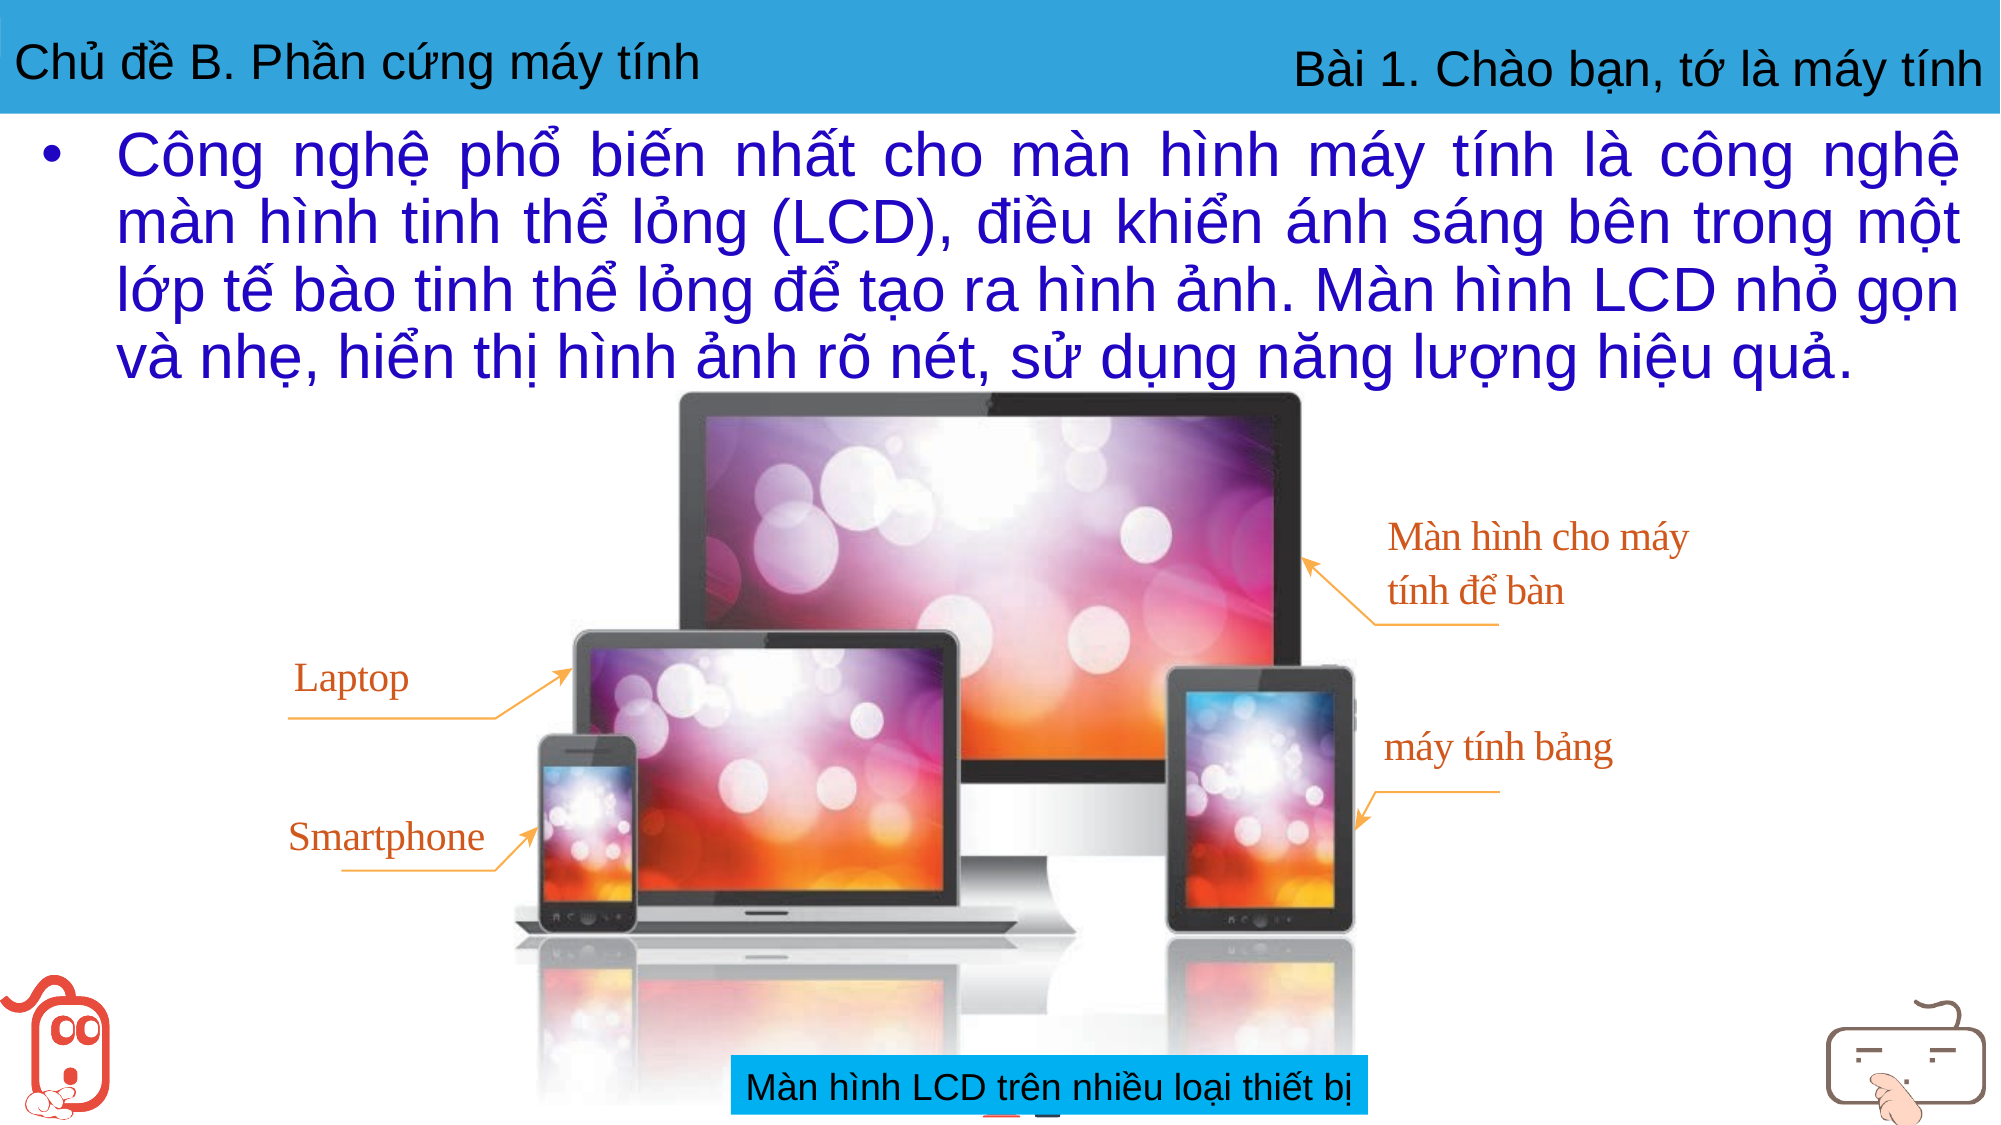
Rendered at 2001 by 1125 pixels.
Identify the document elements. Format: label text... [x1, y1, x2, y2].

text_box Màn hình LCD trên nhiều loại thiết bị [730, 1107, 1368, 1115]
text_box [287, 390, 1734, 1107]
list Công nghệ phổ biến nhất cho màn hình máy tính là công nghệ màn hình tinh thể lỏng (LCD), điều khiển ánh sáng bên trong một lớp tế bào tinh thể lỏng để tạo ra hình ảnh. Màn hình LCD nhỏ gọn và nhẹ, hiển thị hình ảnh rõ nét, sử dụng năng lượng hiệu quả. [26, 115, 1979, 866]
